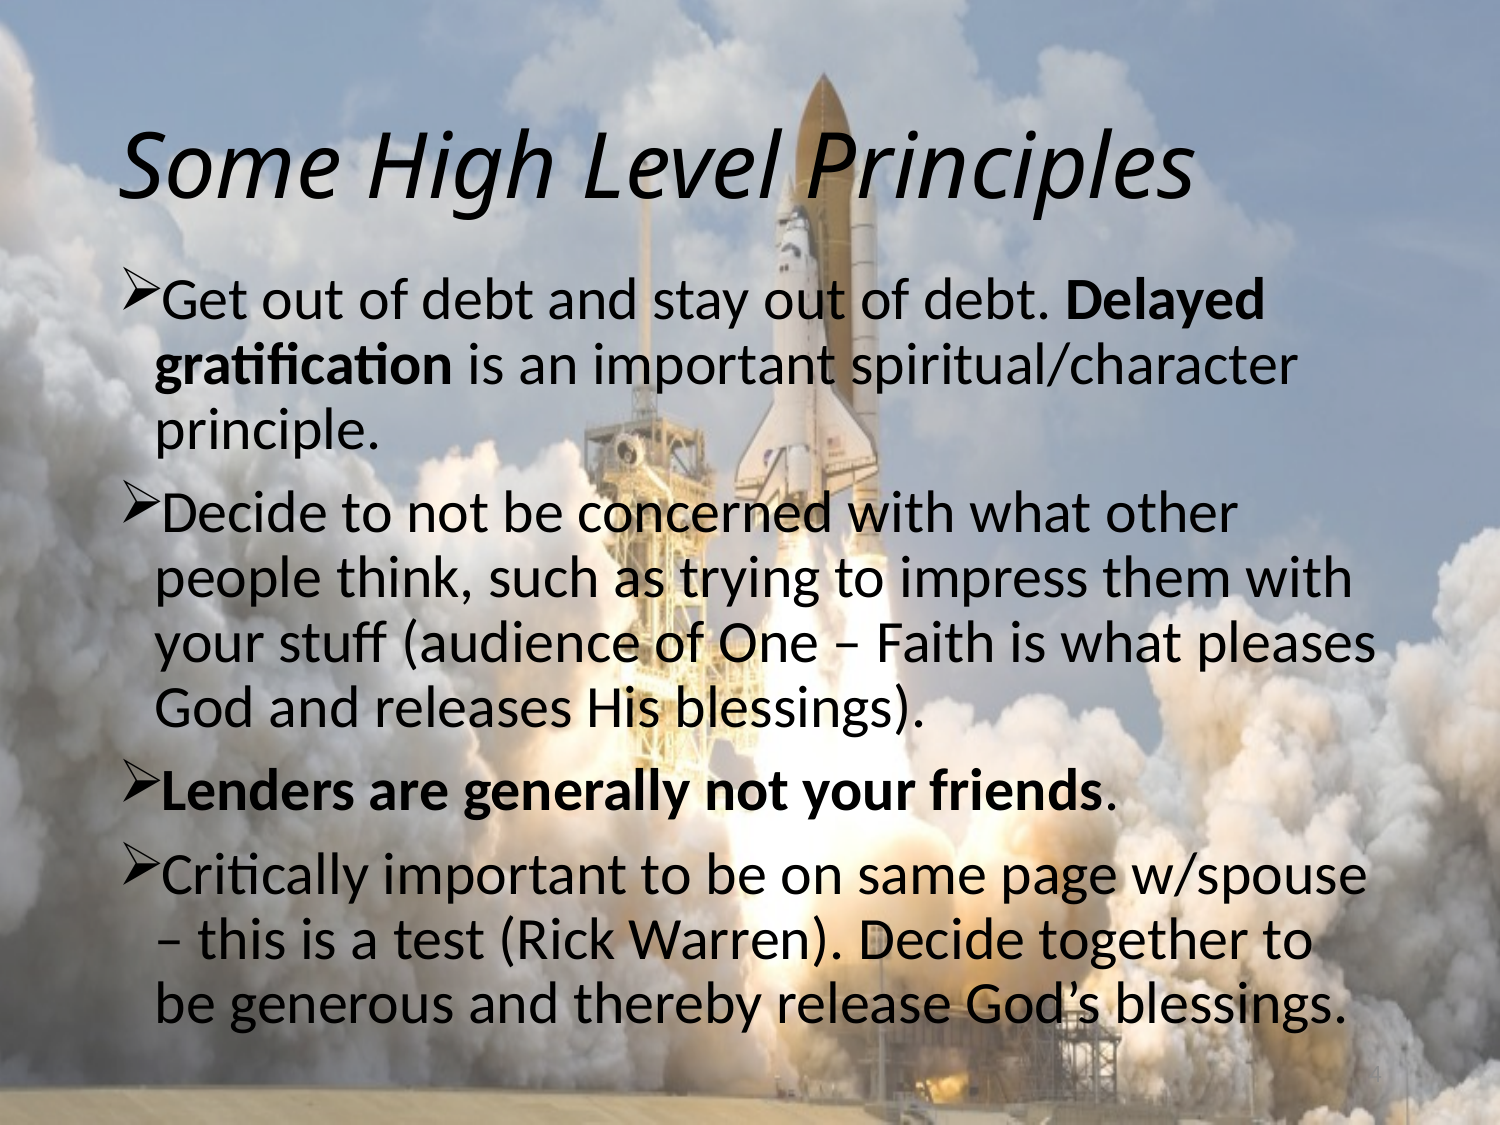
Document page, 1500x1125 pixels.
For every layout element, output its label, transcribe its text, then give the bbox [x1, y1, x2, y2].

slide_number 4 [1059, 1042, 1397, 1103]
list Get out of debt and stay out of debt. Delayed gratification is an important spiritual/character principle. Decide to not be concerned with what other people think, such as trying to impress them with your stuff (audience of One – Faith is what pleases God and releases His blessings). Lenders are generally not your friends. Critically important to be on same page w/spouse – this is a test (Rick Warren). Decide together to be generous and thereby release God’s blessings. [103, 260, 1397, 1103]
title Some High Level Principles [103, 59, 1397, 260]
